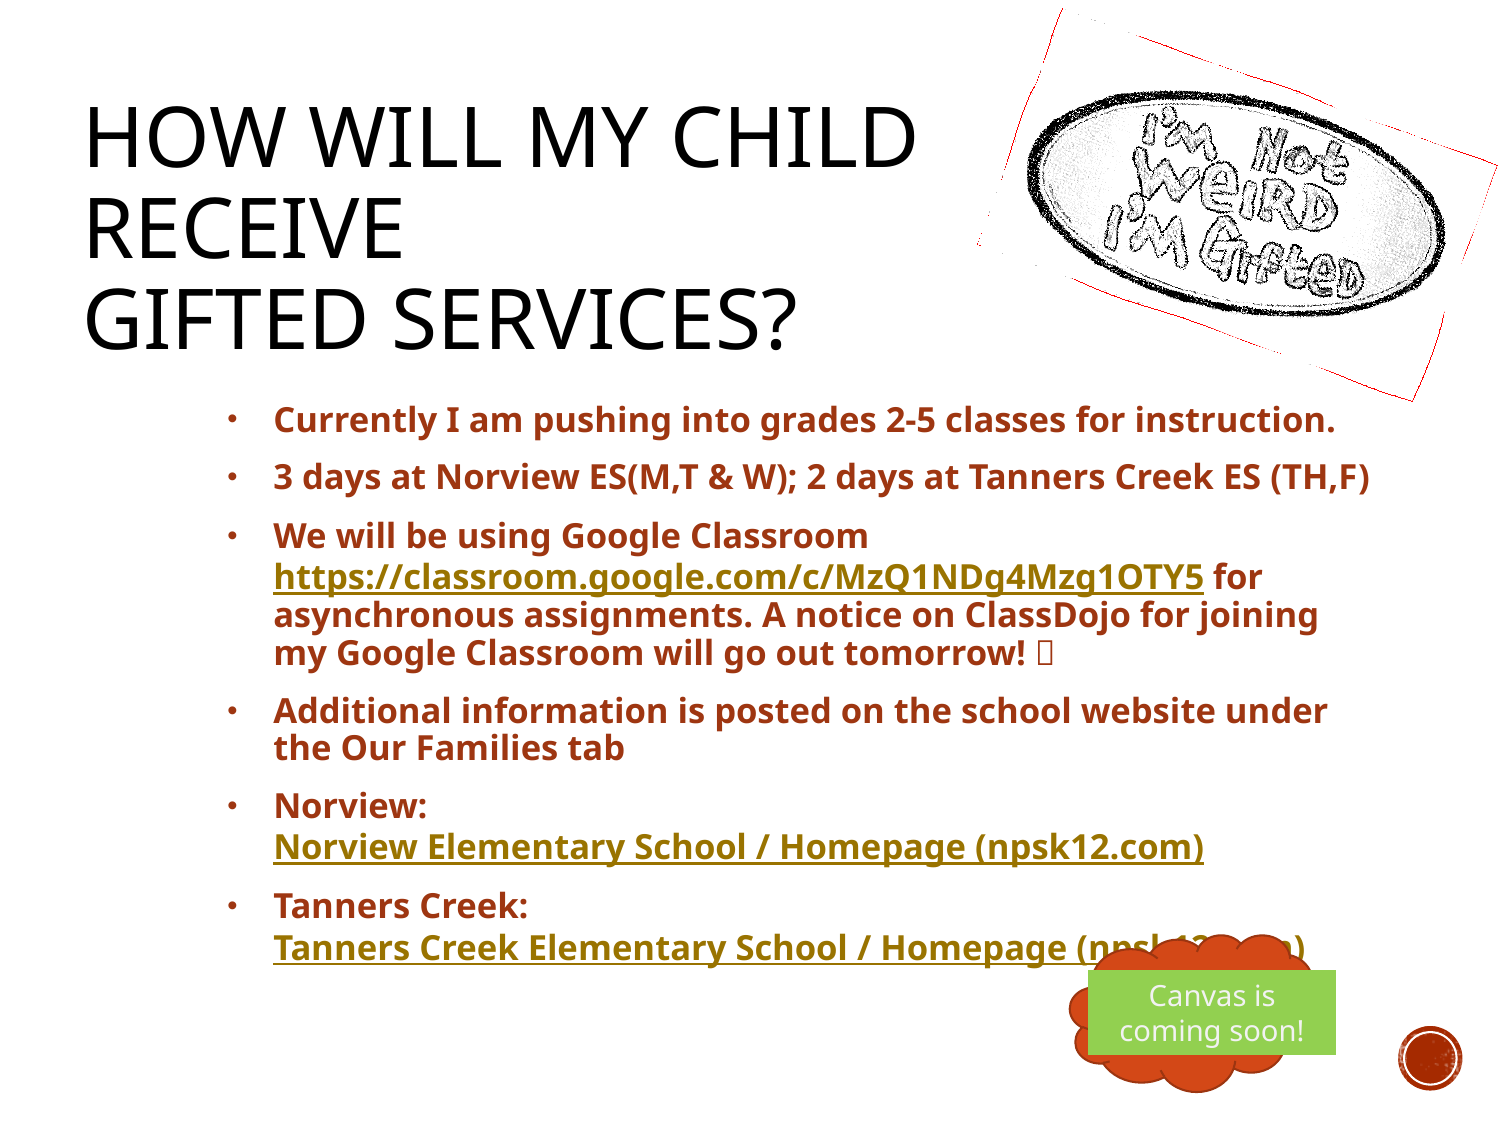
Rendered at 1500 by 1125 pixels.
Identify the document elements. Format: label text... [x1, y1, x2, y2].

text_box Canvas is coming soon! [1088, 970, 1336, 1055]
picture [978, 8, 1497, 401]
text_box [1068, 987, 1284, 1094]
list Currently I am pushing into grades 2-5 classes for instruction. 3 days at Norview ES(M,T & W); 2 days at Tanners Creek ES (TH,F) We will be using Google Classroom https://classroom.google.com/c/MzQ1NDg4Mzg1OTY5 for asynchronous assignments. A notice on ClassDojo for joining my Google Classroom will go out tomorrow!  Additional information is posted on the school website under the Our Families tab Norview: Norview Elementary School / Homepage (npsk12.com) Tanners Creek: Tanners Creek Elementary School / Homepage (npsk12.com) [212, 258, 1386, 992]
text_box [1093, 934, 1311, 970]
title How will my child receive gifted services? [67, 87, 1005, 375]
